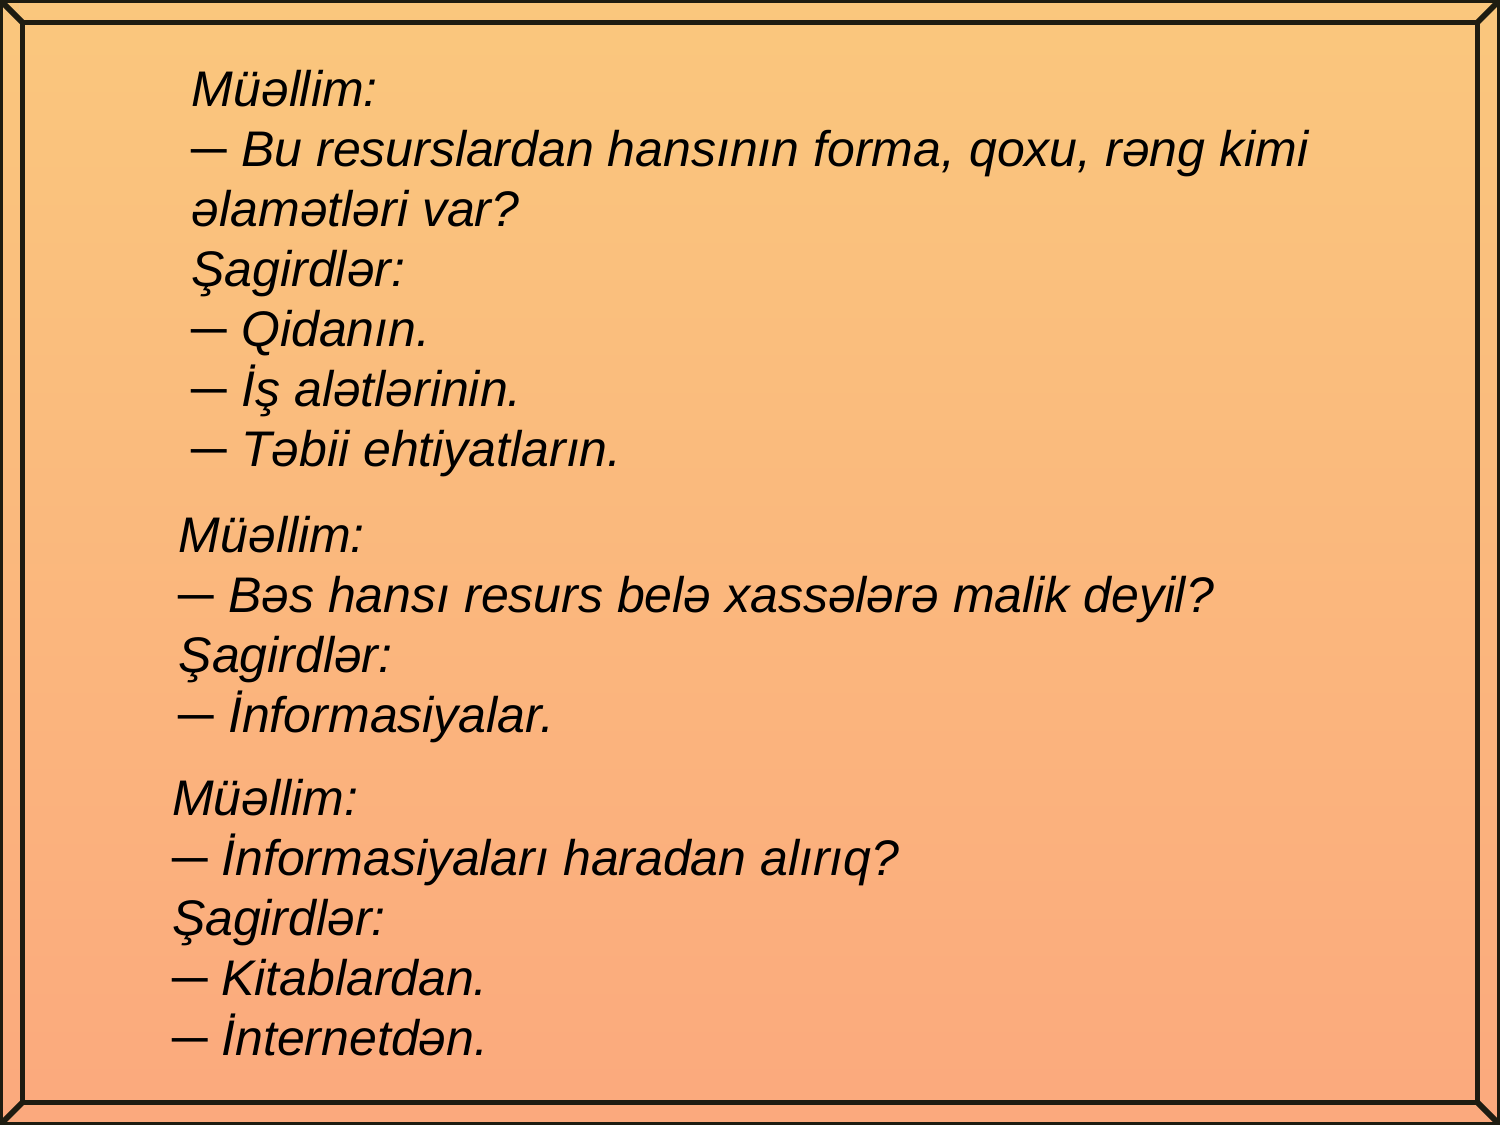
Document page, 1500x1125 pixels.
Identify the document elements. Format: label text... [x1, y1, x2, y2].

table_header Meyarlar [4, 1, 1496, 22]
text_box Müəllim: ─ Bu resurslardan hansının forma, qoxu, rəng kimi əlamətləri var? Şagirdlər: ─ Qidanın. ─ İş alətlərinin. ─ Təbii ehtiyatların. [177, 49, 1490, 485]
text_box Müəllim: ─ İnformasiyaları haradan alırıq? Şagirdlər: ─ Kitablardan. ─ İnternetdən. [157, 757, 1470, 1073]
text_box [0, 0, 1500, 1125]
text_box Müəllim: ─ Bəs hansı resurs belə xassələrə malik deyil? Şagirdlər: ─ İnformasiyalar. [164, 495, 1477, 1110]
